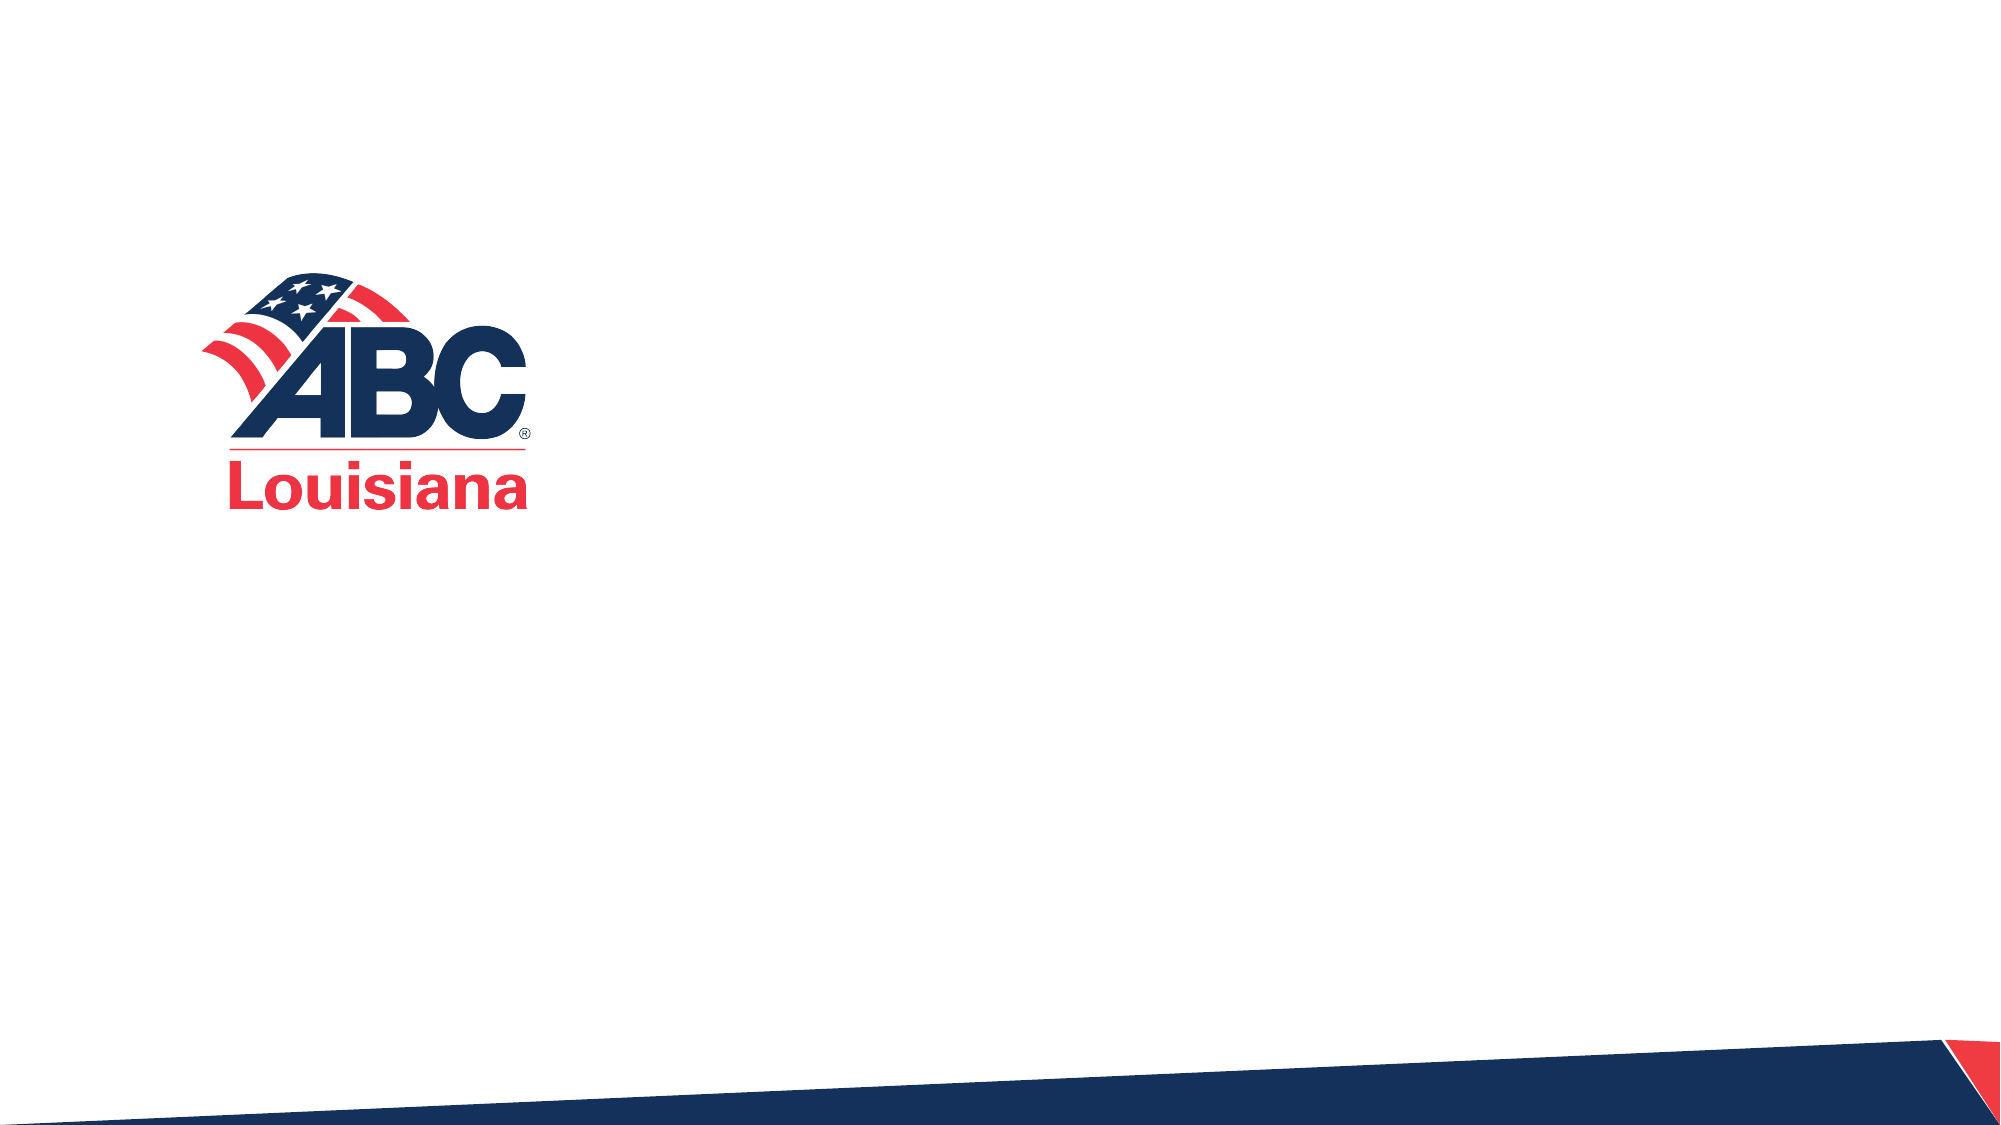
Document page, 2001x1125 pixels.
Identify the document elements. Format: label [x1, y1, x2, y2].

picture [129, 227, 625, 571]
